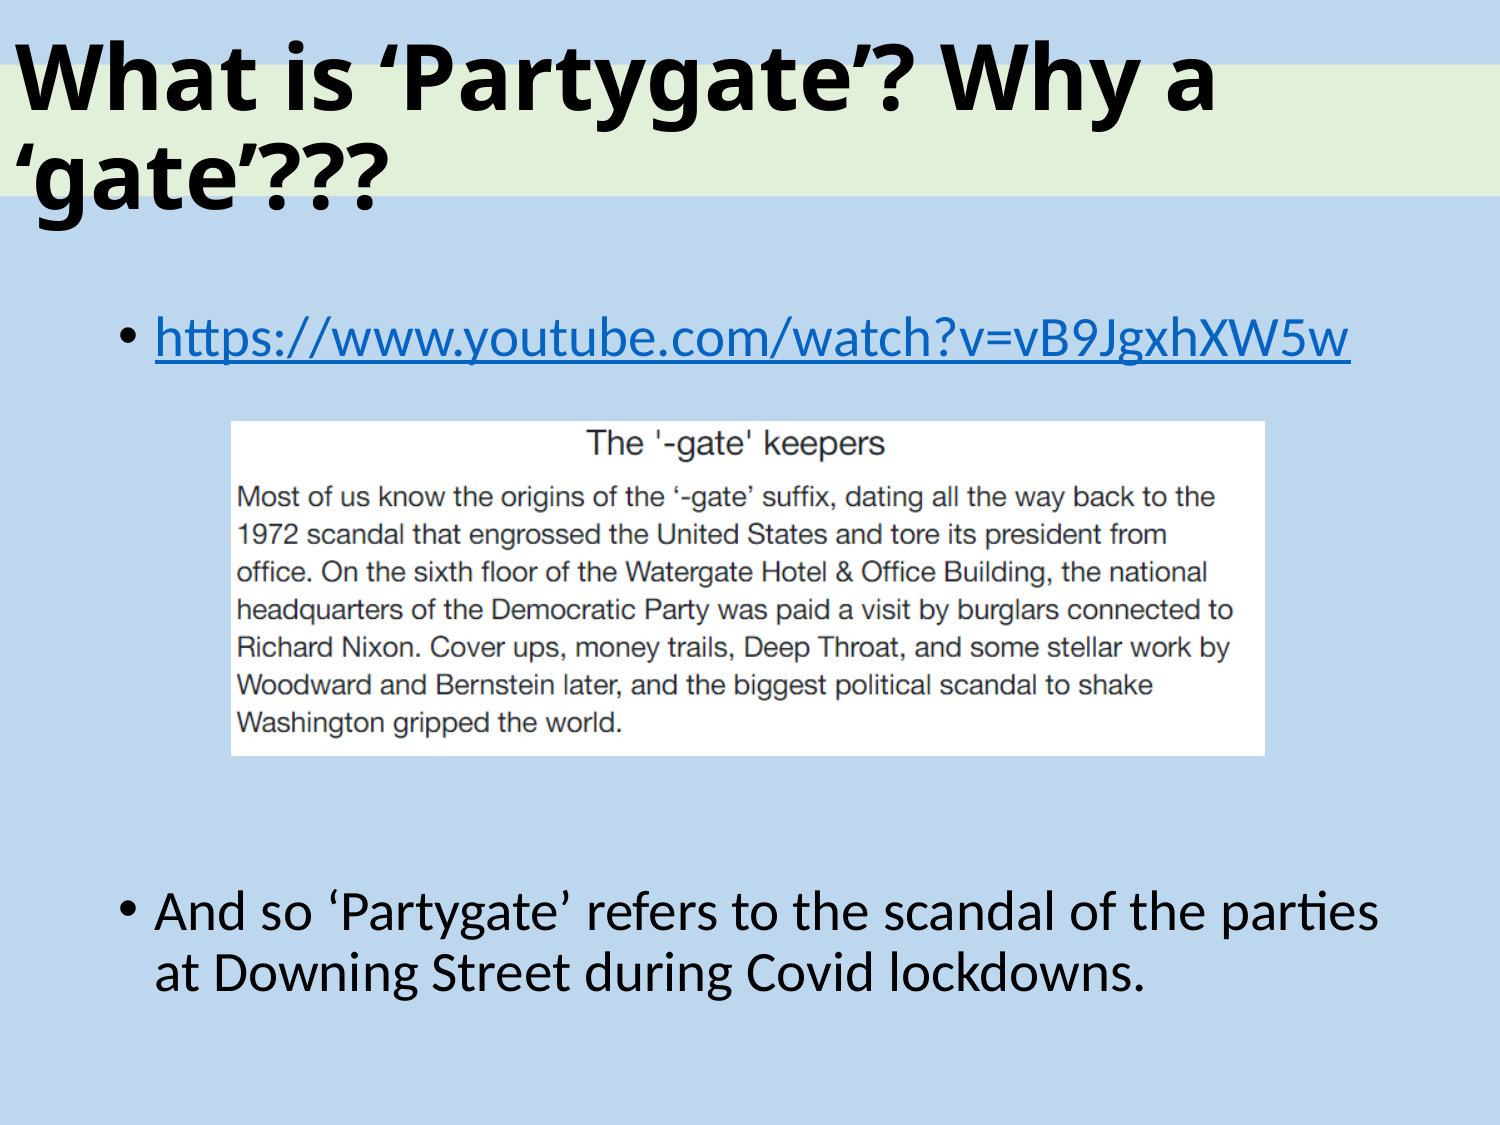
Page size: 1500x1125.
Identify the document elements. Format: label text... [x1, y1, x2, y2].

picture [231, 421, 1265, 756]
title What is ‘Partygate’? Why a ‘gate’??? [0, 64, 1500, 197]
list https://www.youtube.com/watch?v=vB9JgxhXW5w And so ‘Partygate’ refers to the scandal of the parties at Downing Street during Covid lockdowns. [103, 299, 1397, 1014]
